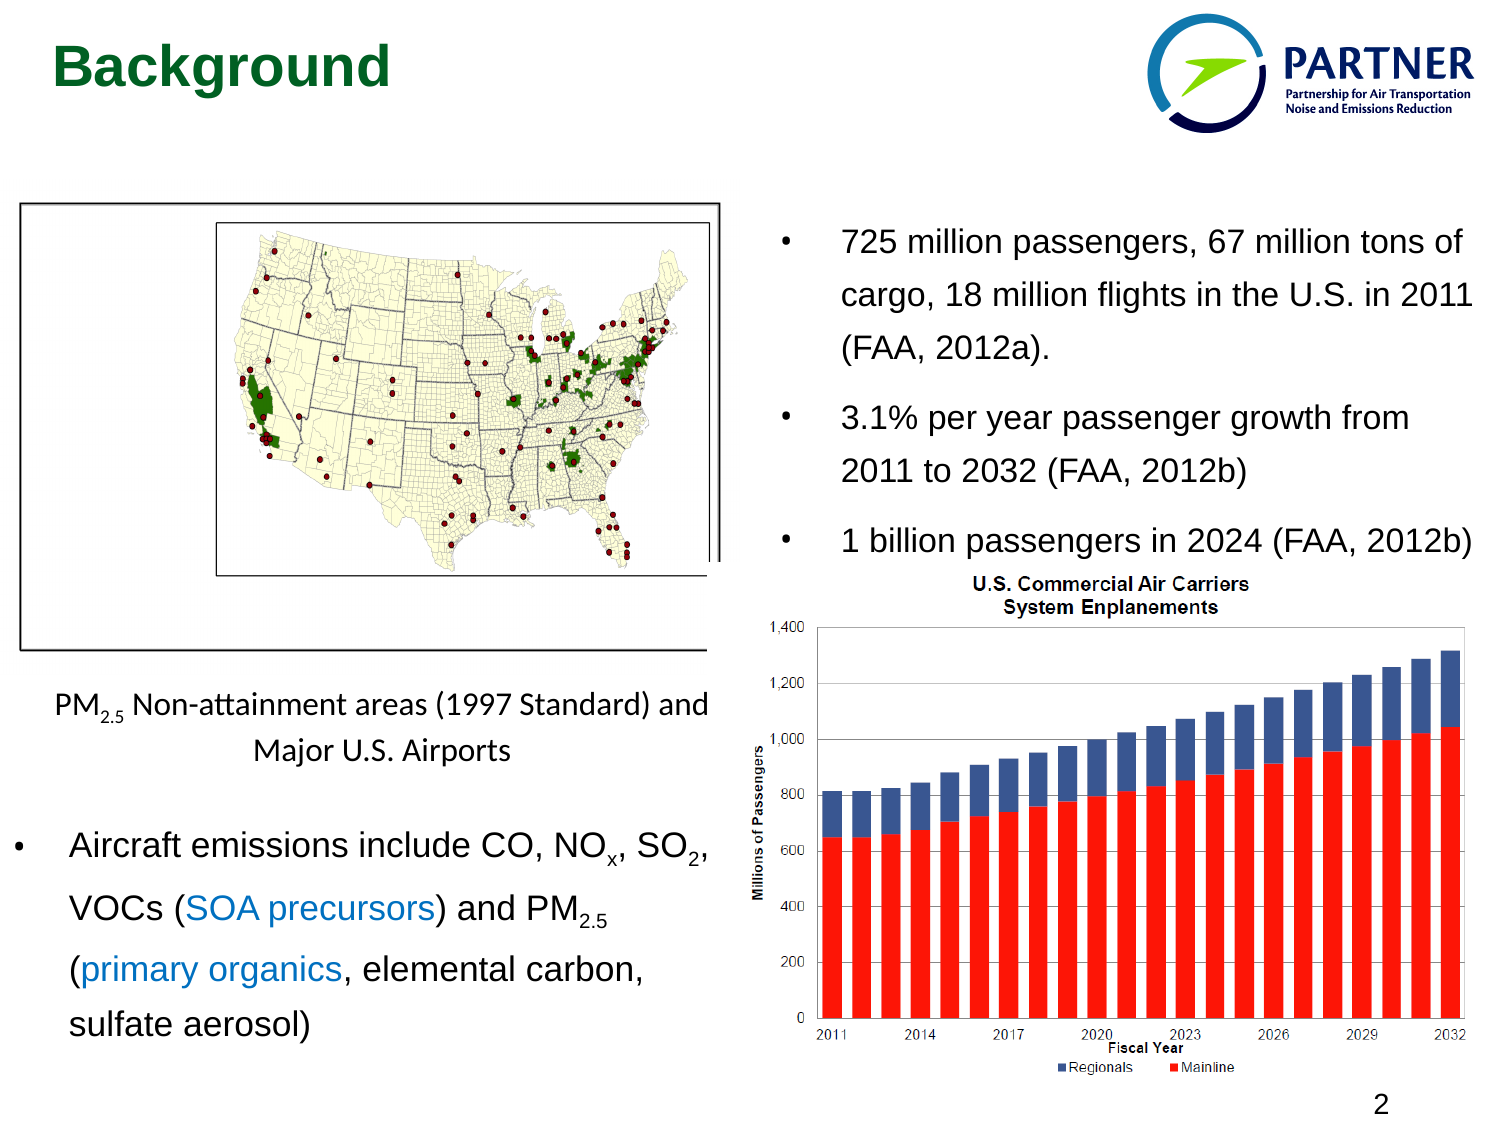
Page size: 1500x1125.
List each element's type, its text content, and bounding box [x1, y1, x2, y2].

title Background [36, 11, 1062, 129]
text_box Aircraft emissions include CO, NOx, SO2, VOCs (SOA precursors) and PM2.5 (primary organics, elemental carbon, sulfate aerosol) [0, 799, 729, 1100]
picture [0, 179, 1497, 1080]
picture [1124, 0, 1500, 157]
list 725 million passengers, 67 million tons of cargo, 18 million flights in the U.S. in 2011 (FAA, 2012a). 3.1% per year passenger growth from 2011 to 2032 (FAA, 2012b) 1 billion passengers in 2024 (FAA, 2012b) [764, 199, 1497, 561]
text_box PM2.5 Non-attainment areas (1997 Standard) and Major U.S. Airports [0, 683, 702, 776]
